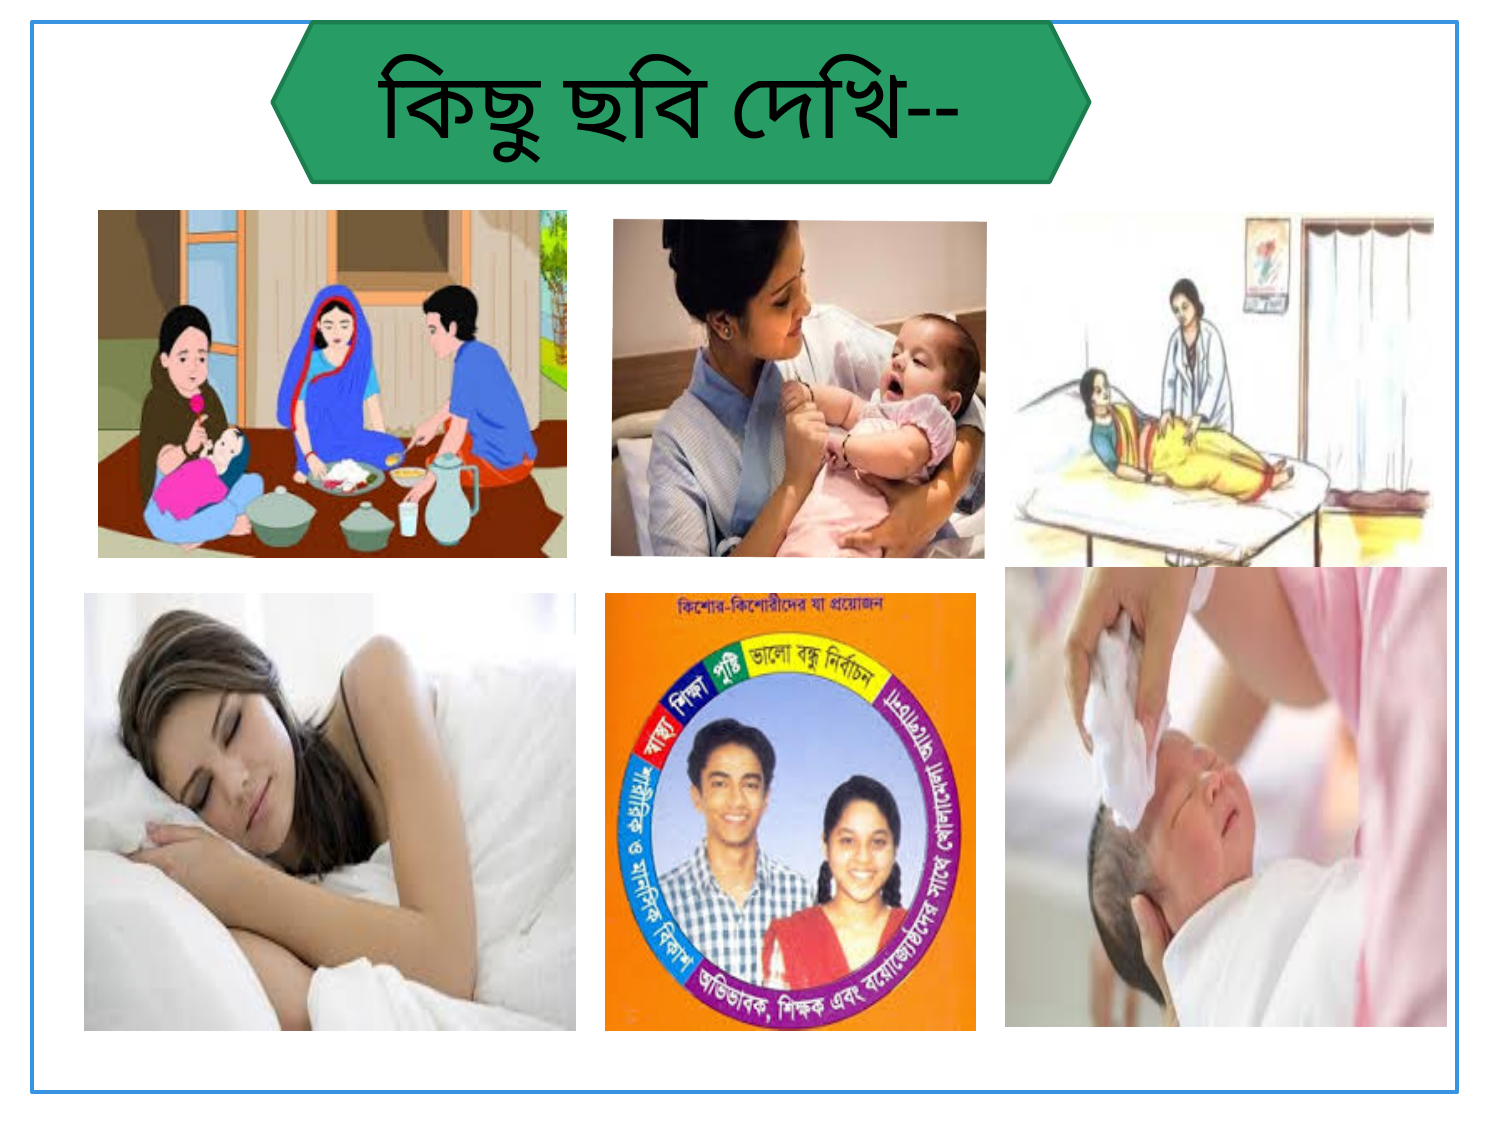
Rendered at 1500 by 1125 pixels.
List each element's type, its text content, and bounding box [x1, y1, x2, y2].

picture [605, 593, 976, 1031]
text_box [31, 22, 1458, 1092]
picture [84, 593, 576, 1031]
picture [999, 212, 1447, 1027]
picture [98, 210, 567, 558]
text_box কিছু ছবি দেখি-- [272, 22, 1090, 182]
picture [611, 219, 987, 558]
